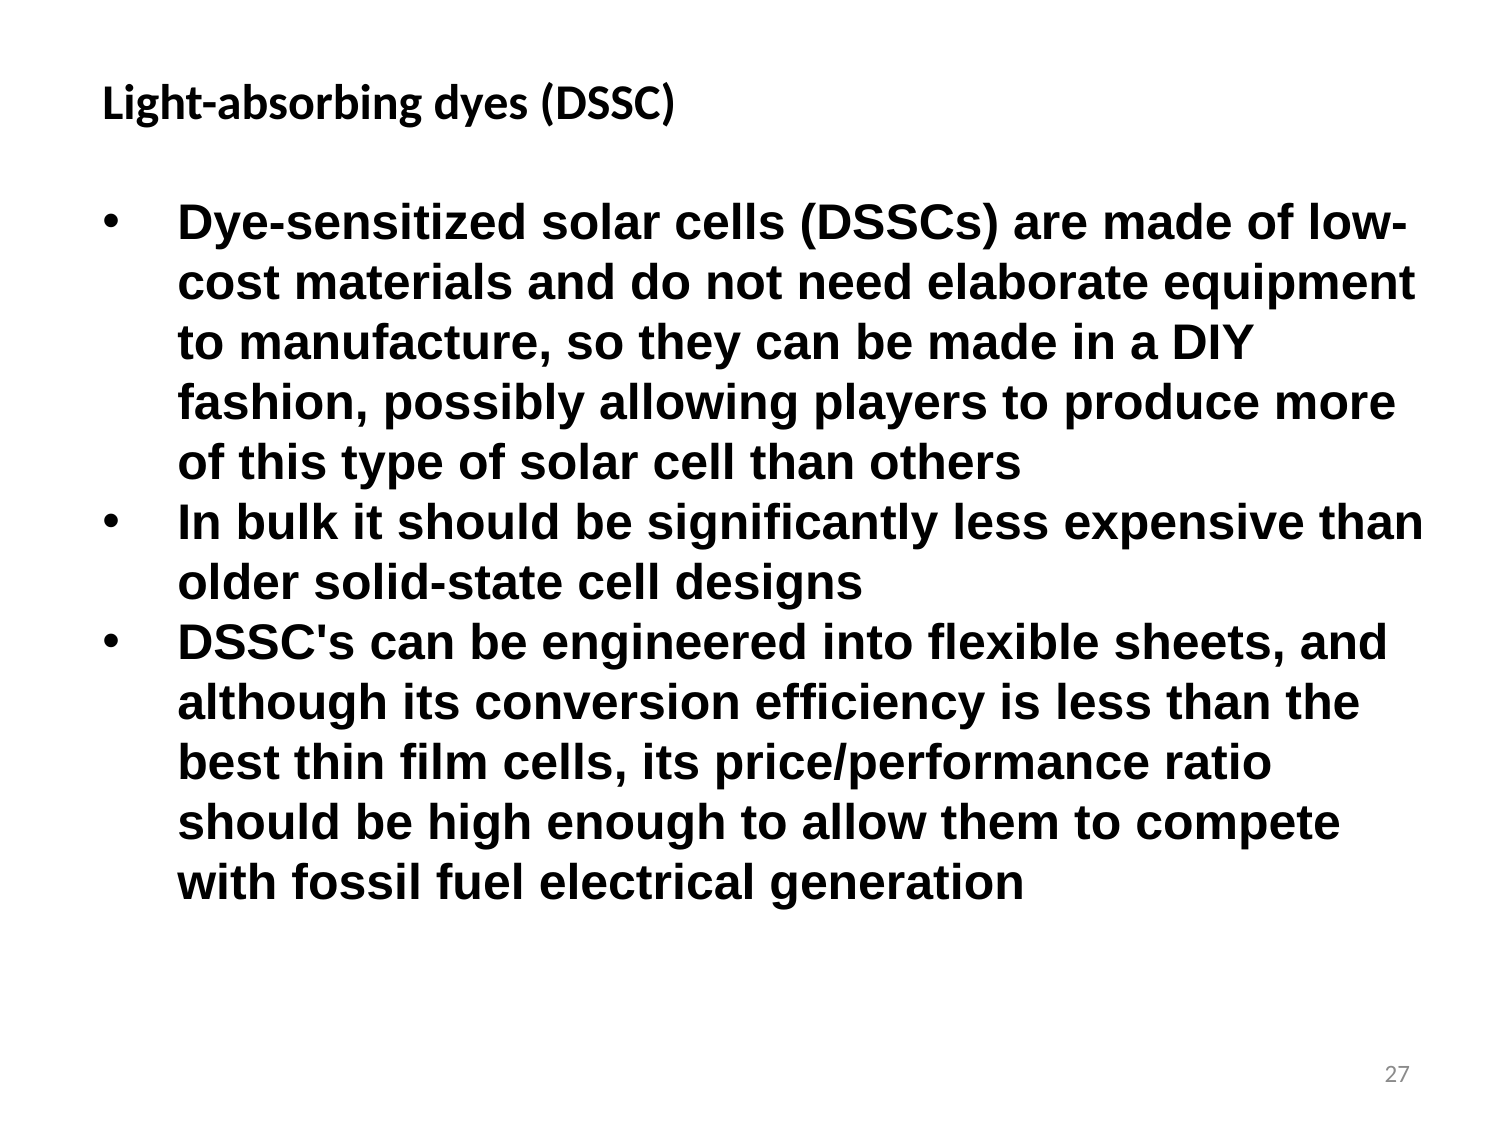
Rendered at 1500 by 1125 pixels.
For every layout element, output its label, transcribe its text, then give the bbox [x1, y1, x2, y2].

slide_number 27 [1074, 1042, 1425, 1103]
text_box Light-absorbing dyes (DSSC) Dye-sensitized solar cells (DSSCs) are made of low-cost materials and do not need elaborate equipment to manufacture, so they can be made in a DIY fashion, possibly allowing players to produce more of this type of solar cell than others In bulk it should be significantly less expensive than older solid-state cell designs DSSC's can be engineered into flexible sheets, and although its conversion efficiency is less than the best thin film cells, its price/performance ratio should be high enough to allow them to compete with fossil fuel electrical generation [87, 62, 1450, 918]
